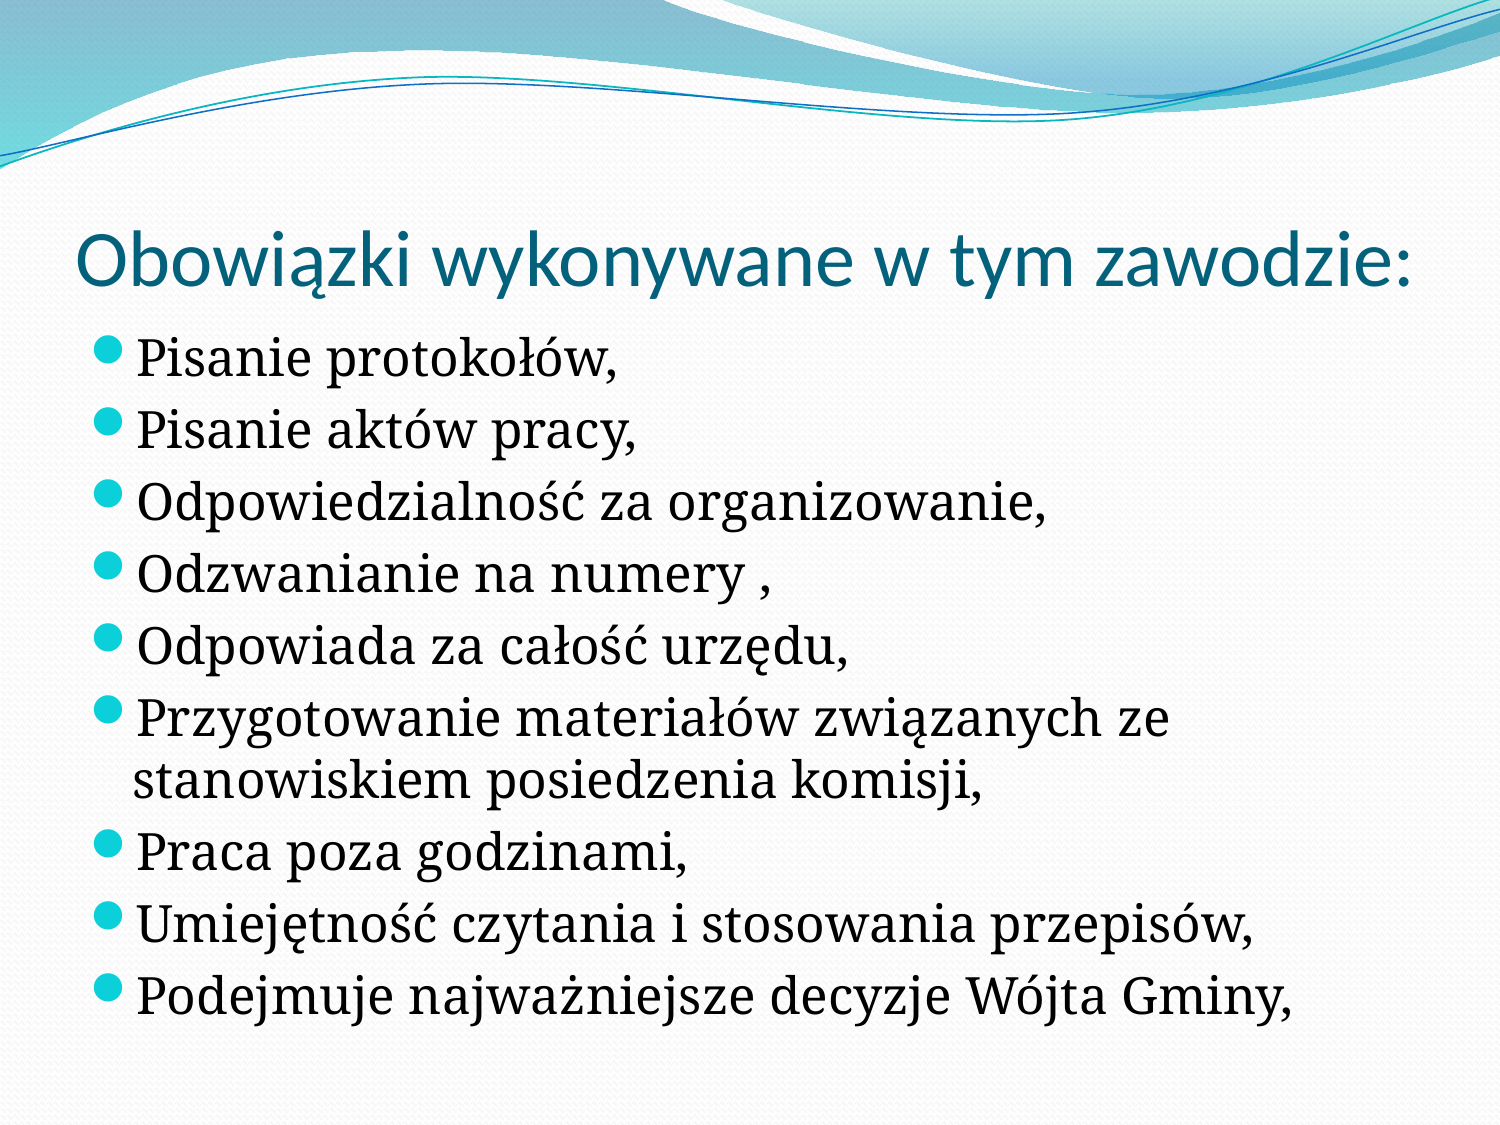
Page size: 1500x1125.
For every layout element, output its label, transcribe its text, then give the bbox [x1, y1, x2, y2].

title Obowiązki wykonywane w tym zawodzie: [75, 115, 1425, 303]
list Pisanie protokołów, Pisanie aktów pracy, Odpowiedzialność za organizowanie, Odzwanianie na numery , Odpowiada za całość urzędu, Przygotowanie materiałów związanych ze stanowiskiem posiedzenia komisji, Praca poza godzinami, Umiejętność czytania i stosowania przepisów, Podejmuje najważniejsze decyzje Wójta Gminy, [75, 317, 1425, 1038]
